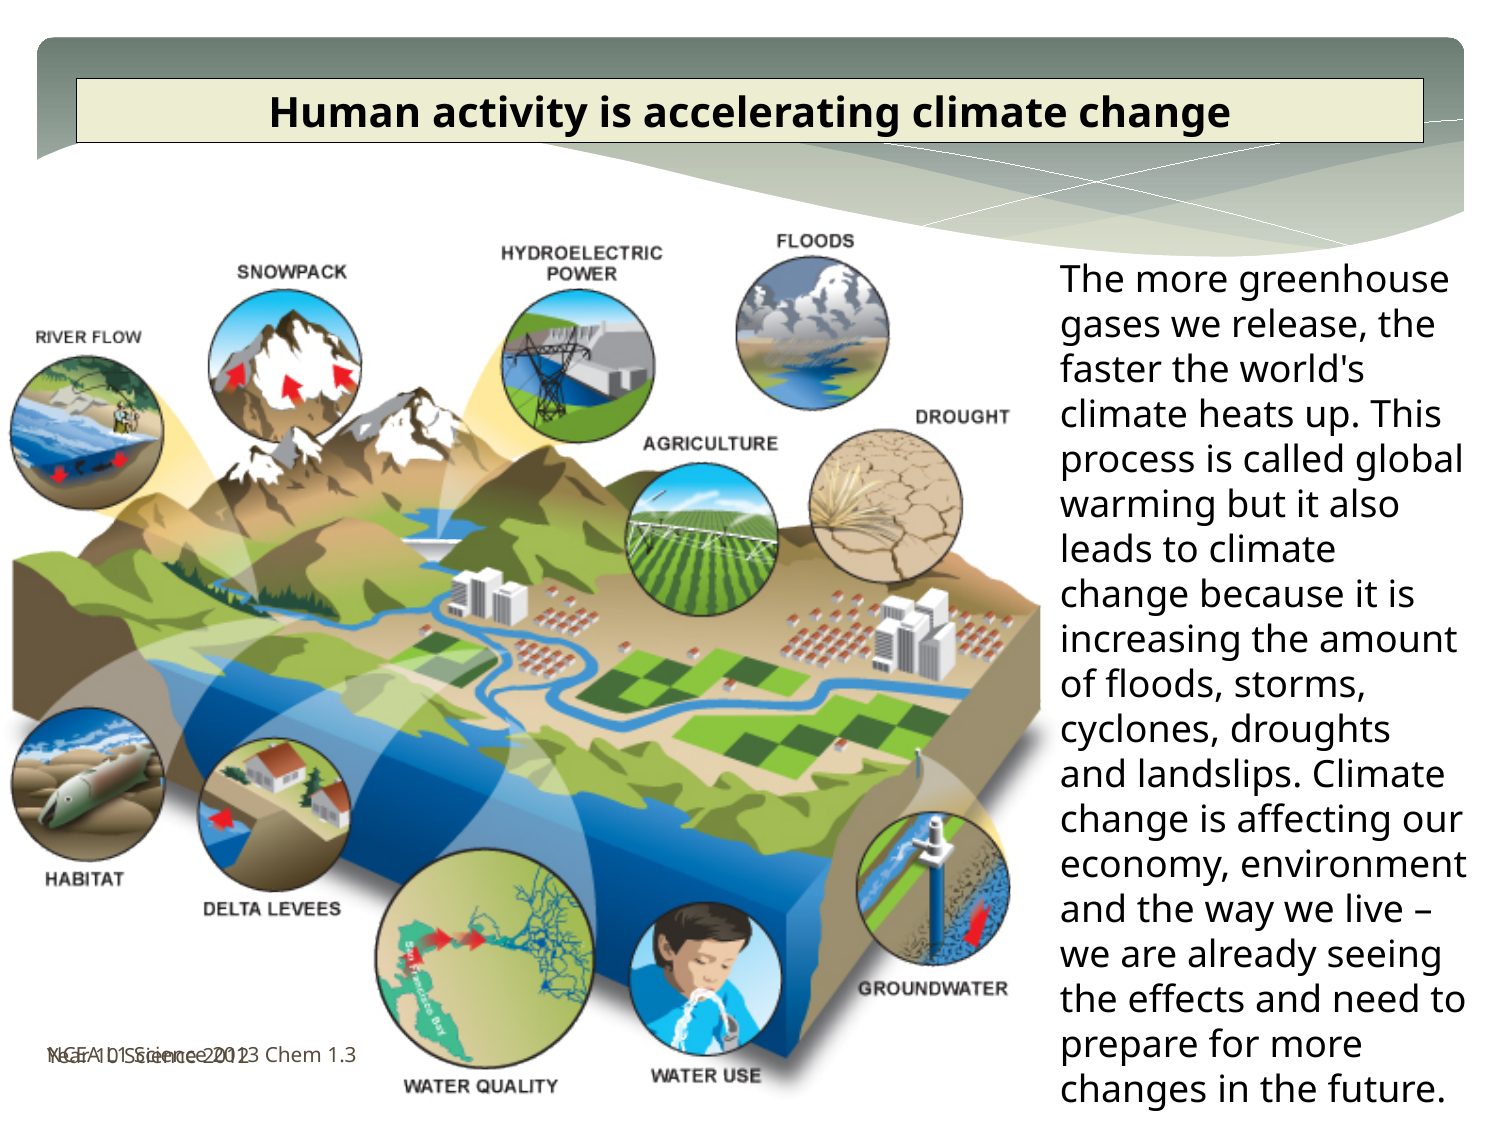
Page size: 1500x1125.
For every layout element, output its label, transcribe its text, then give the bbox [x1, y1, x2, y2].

text_box The more greenhouse gases we release, the faster the world's climate heats up. This process is called global warming but it also leads to climate change because it is increasing the amount of floods, storms, cyclones, droughts and landslips. Climate change is affecting our economy, environment and the way we live – we are already seeing the effects and need to prepare for more changes in the future. [1081, 247, 1483, 1118]
text_box Human activity is accelerating climate change [76, 78, 1424, 143]
picture [0, 172, 1076, 1125]
